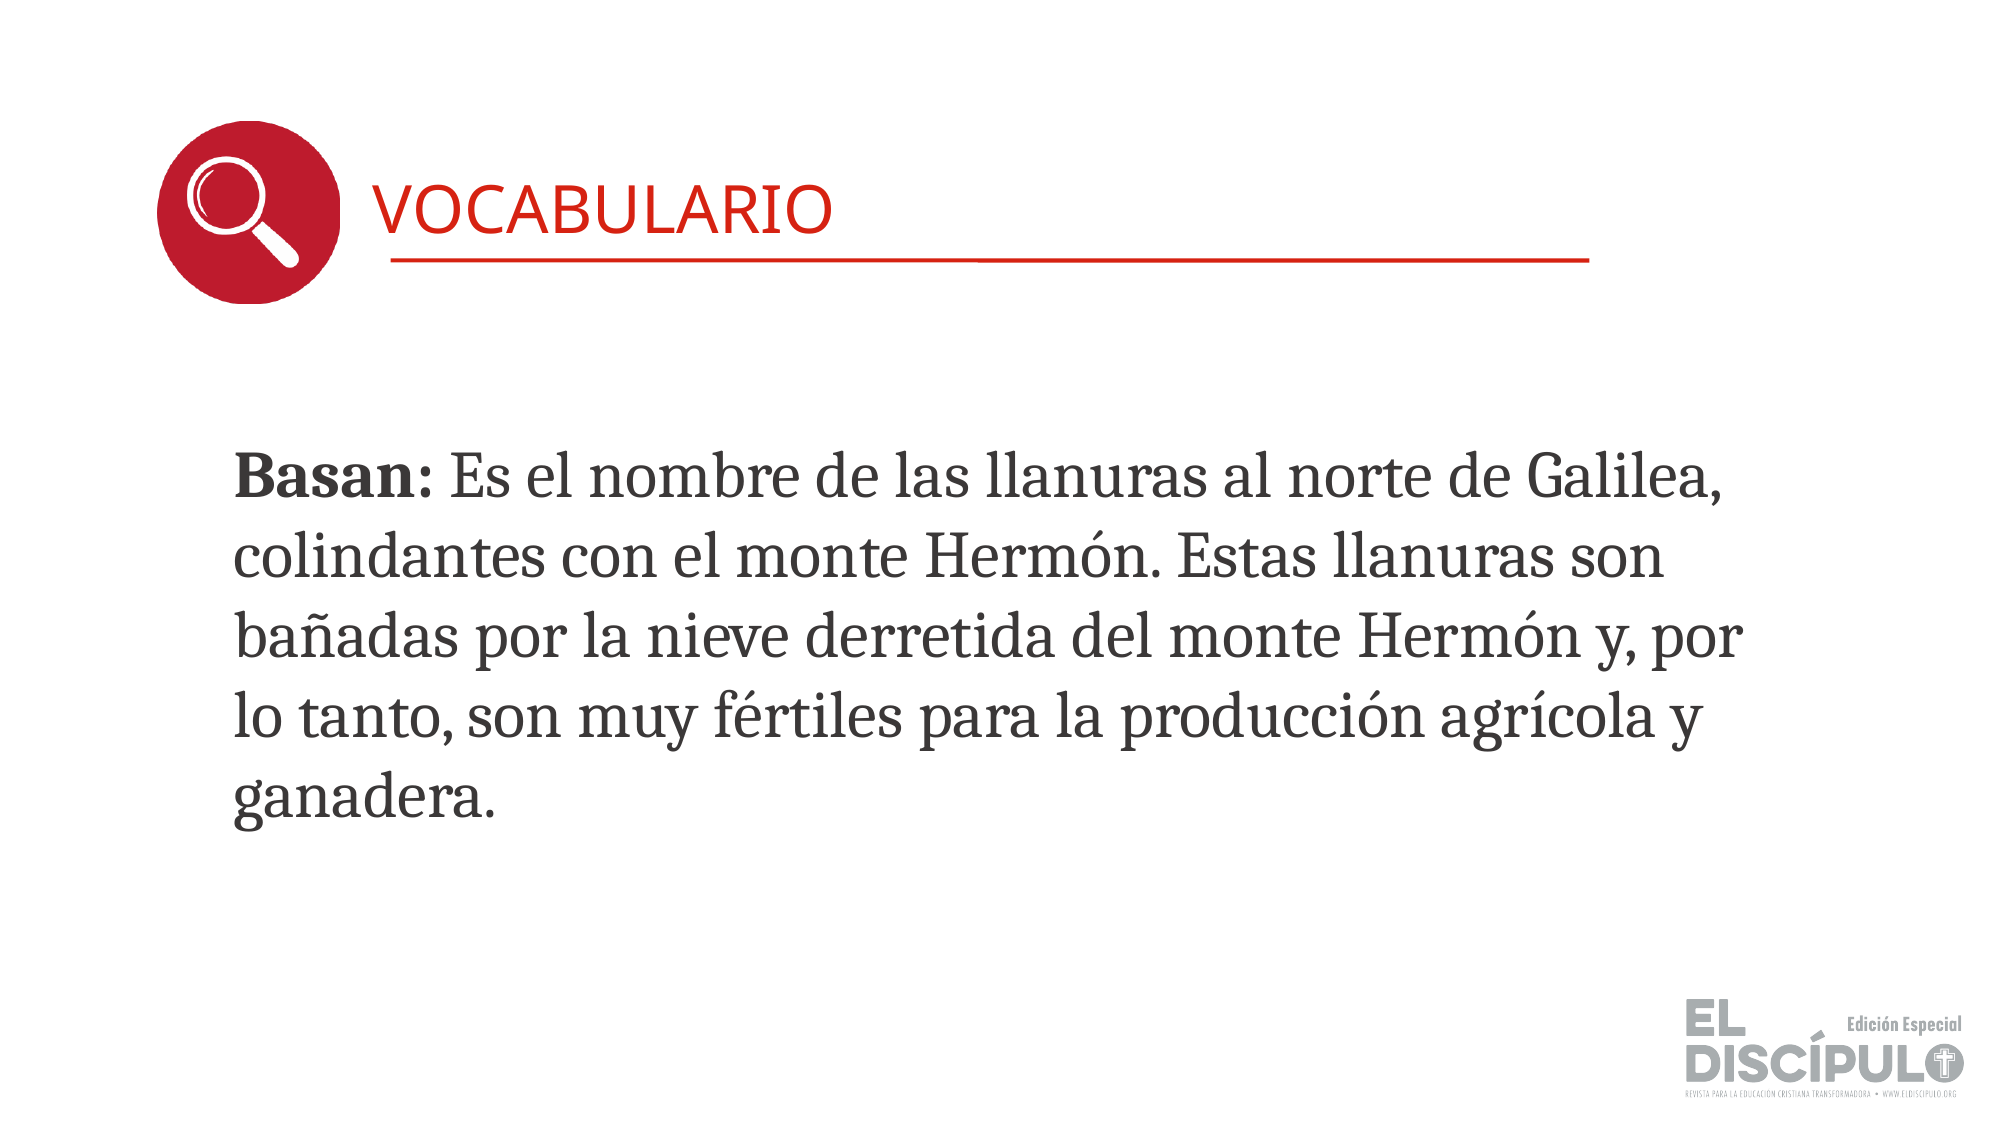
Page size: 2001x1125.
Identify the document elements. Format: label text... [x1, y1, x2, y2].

picture [1685, 999, 1965, 1100]
list Basan: Es el nombre de las llanuras al norte de Galilea, colindantes con el monte Hermón. Estas llanuras son bañadas por la nieve derretida del monte Hermón y, por lo tanto, son muy fértiles para la producción agrícola y ganadera. [225, 422, 1755, 1022]
title VOCABULARIO [364, 163, 1022, 261]
picture [157, 121, 340, 304]
